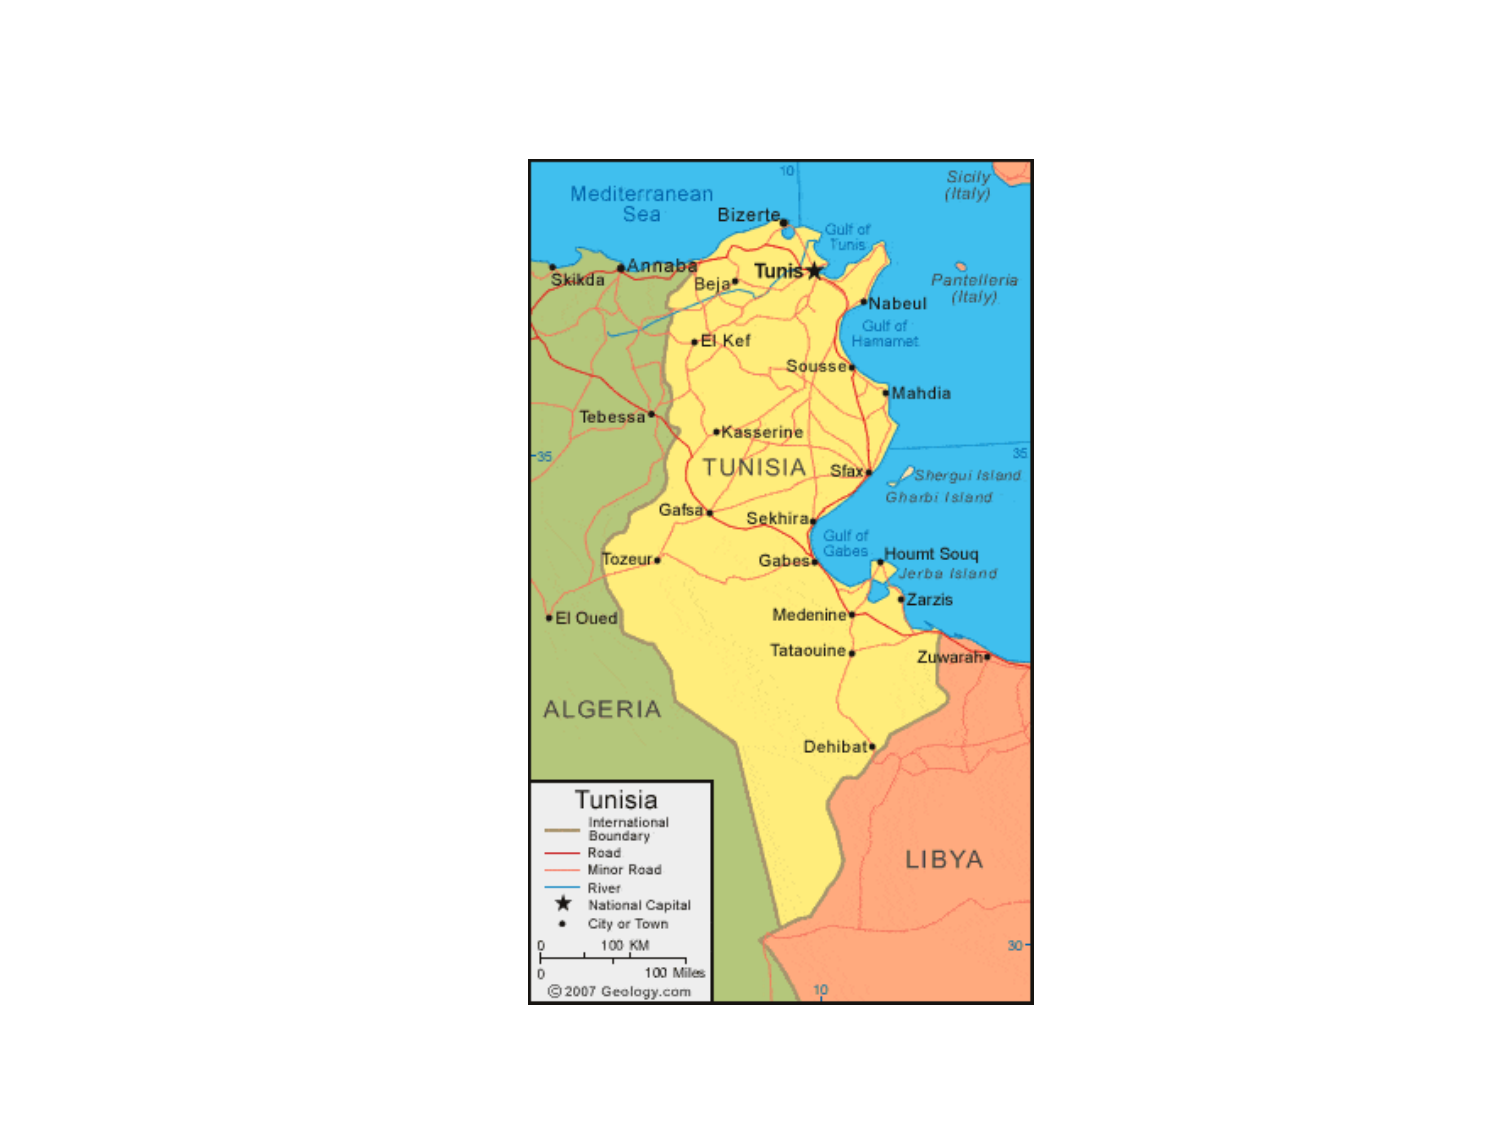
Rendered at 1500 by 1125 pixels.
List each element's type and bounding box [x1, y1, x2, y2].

list [527, 159, 1034, 1006]
